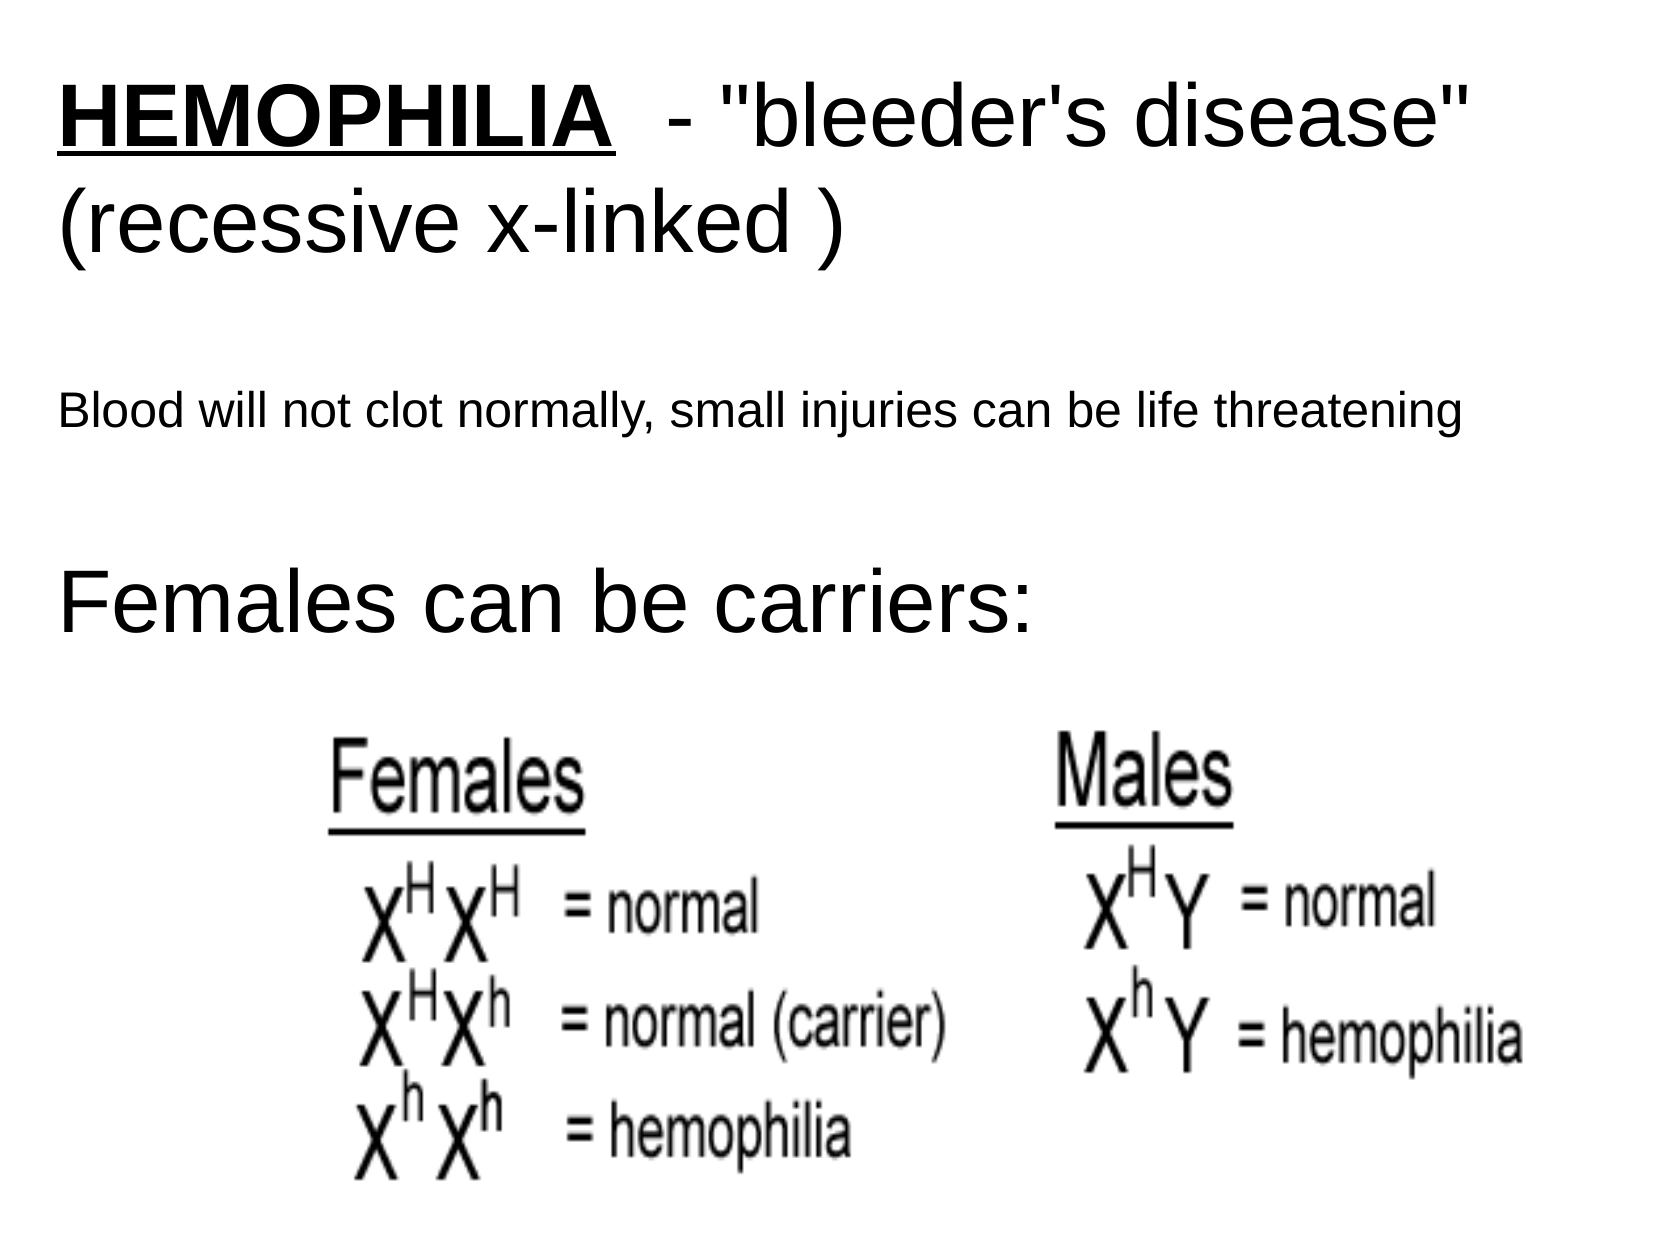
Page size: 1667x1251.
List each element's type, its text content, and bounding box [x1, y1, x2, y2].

picture [316, 716, 1536, 1197]
title HEMOPHILIA - "bleeder's disease" (recessive x-linked ) Blood will not clot normally, small injuries can be life threatening Females can be carriers: [51, 51, 1632, 707]
